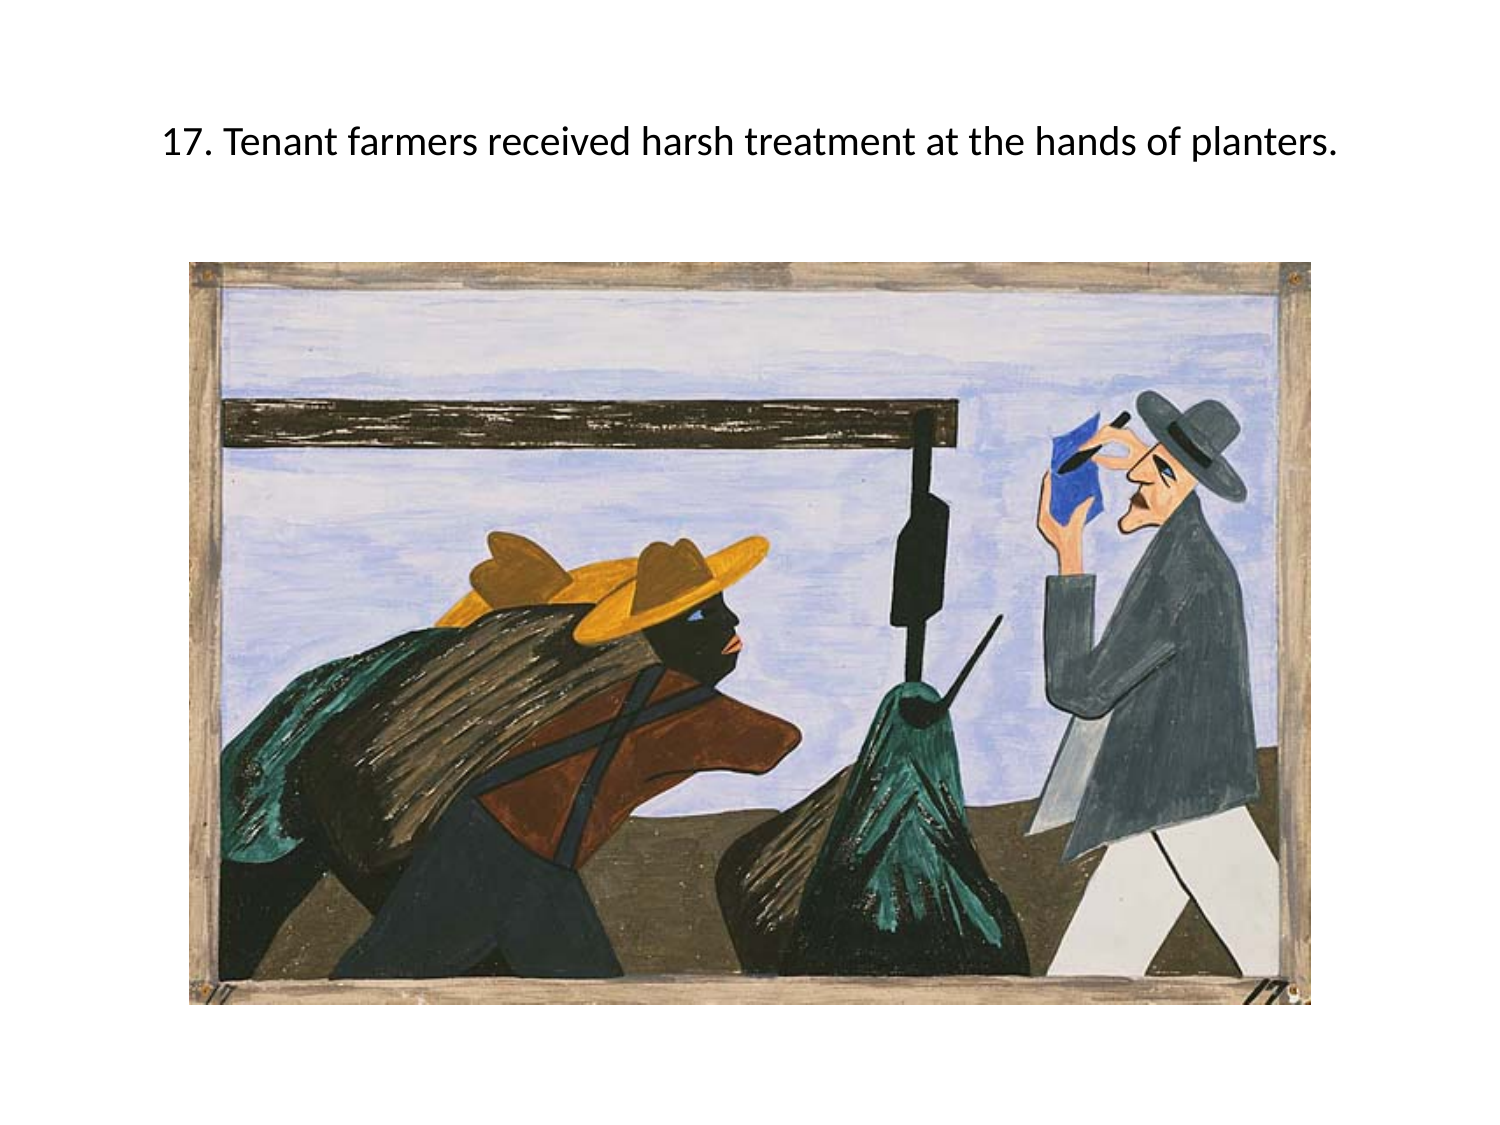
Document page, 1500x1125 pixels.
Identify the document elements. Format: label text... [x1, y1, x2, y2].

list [74, 262, 1426, 1006]
title 17. Tenant farmers received harsh treatment at the hands of planters. [75, 45, 1425, 233]
